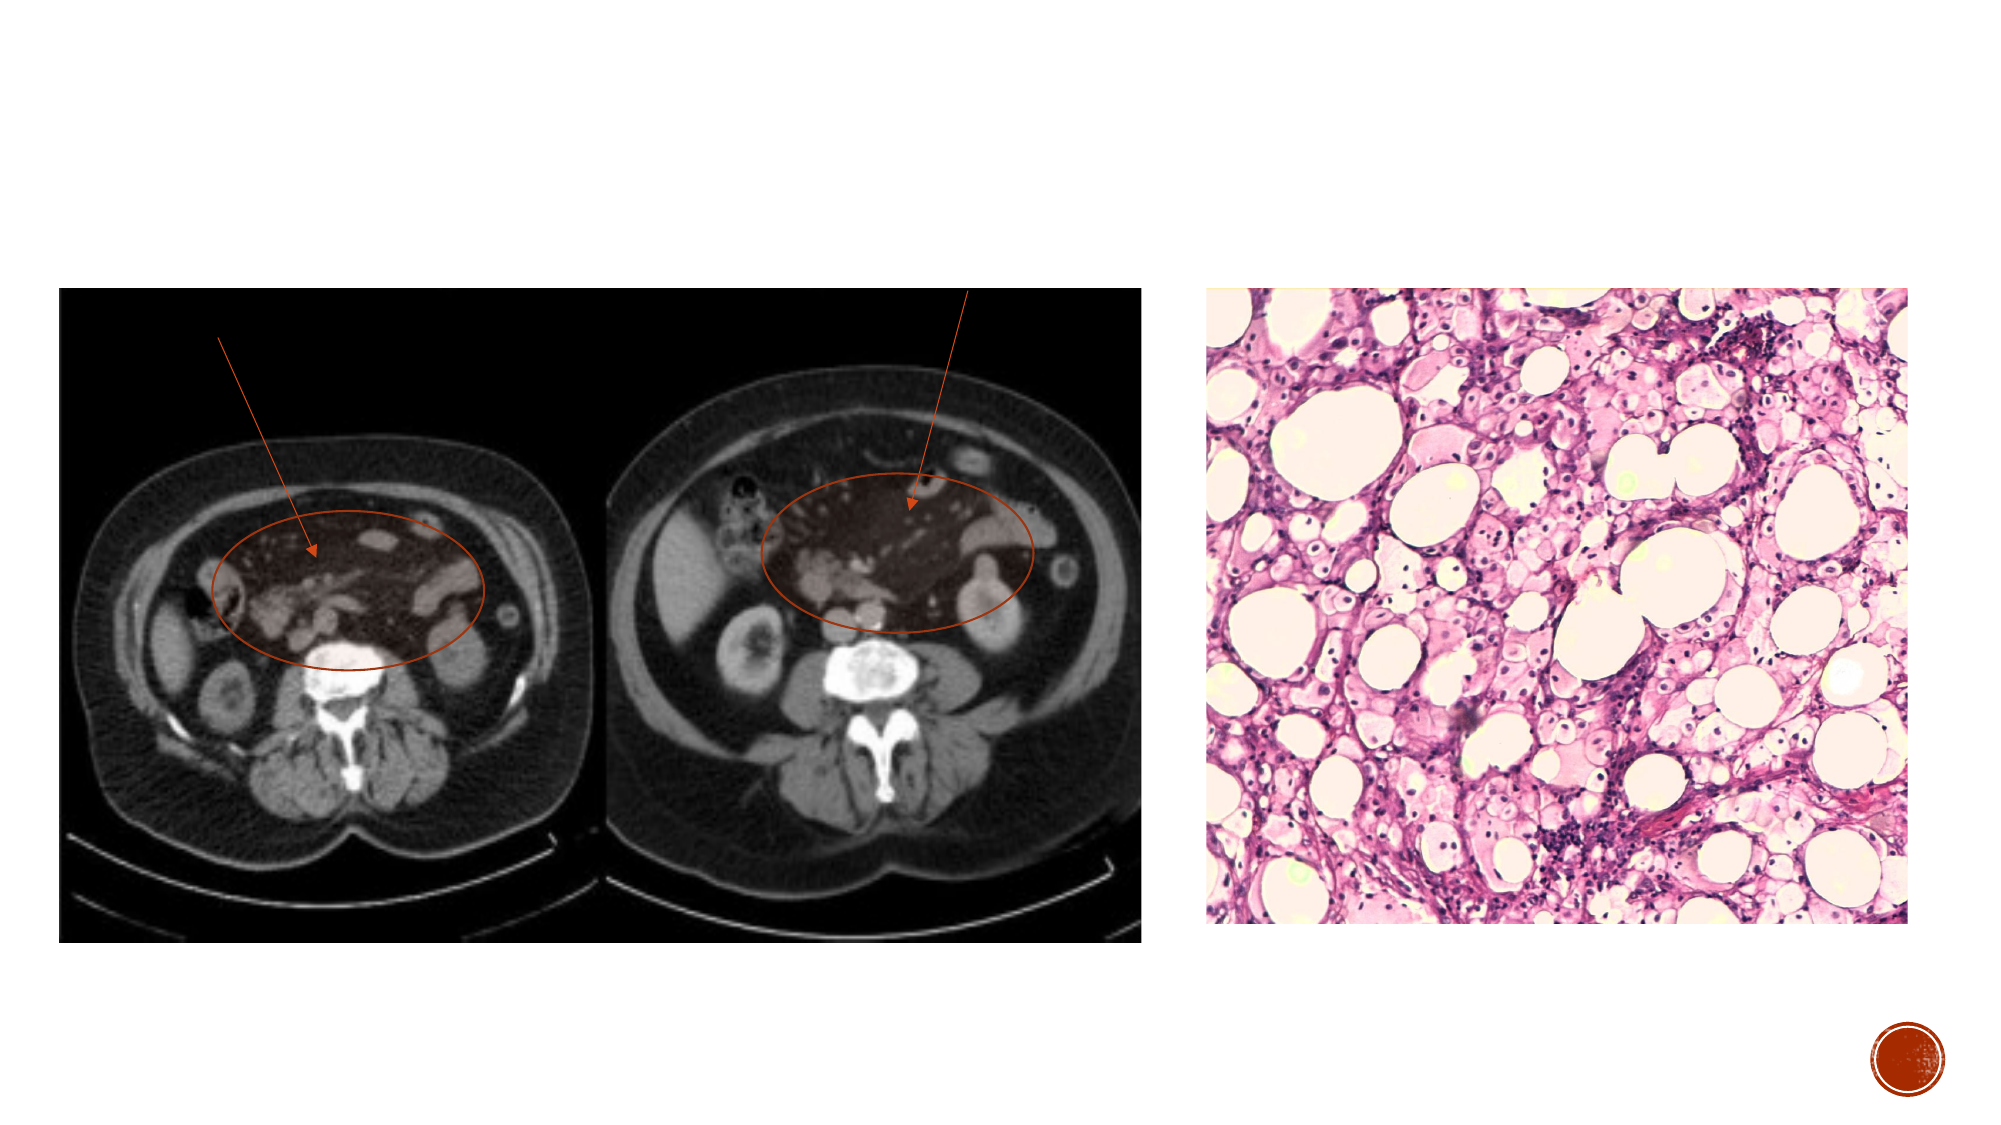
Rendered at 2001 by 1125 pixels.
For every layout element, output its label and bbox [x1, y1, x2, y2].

text_box [912, 293, 966, 509]
picture [1206, 288, 1908, 924]
picture [59, 288, 1142, 943]
text_box [220, 340, 314, 556]
